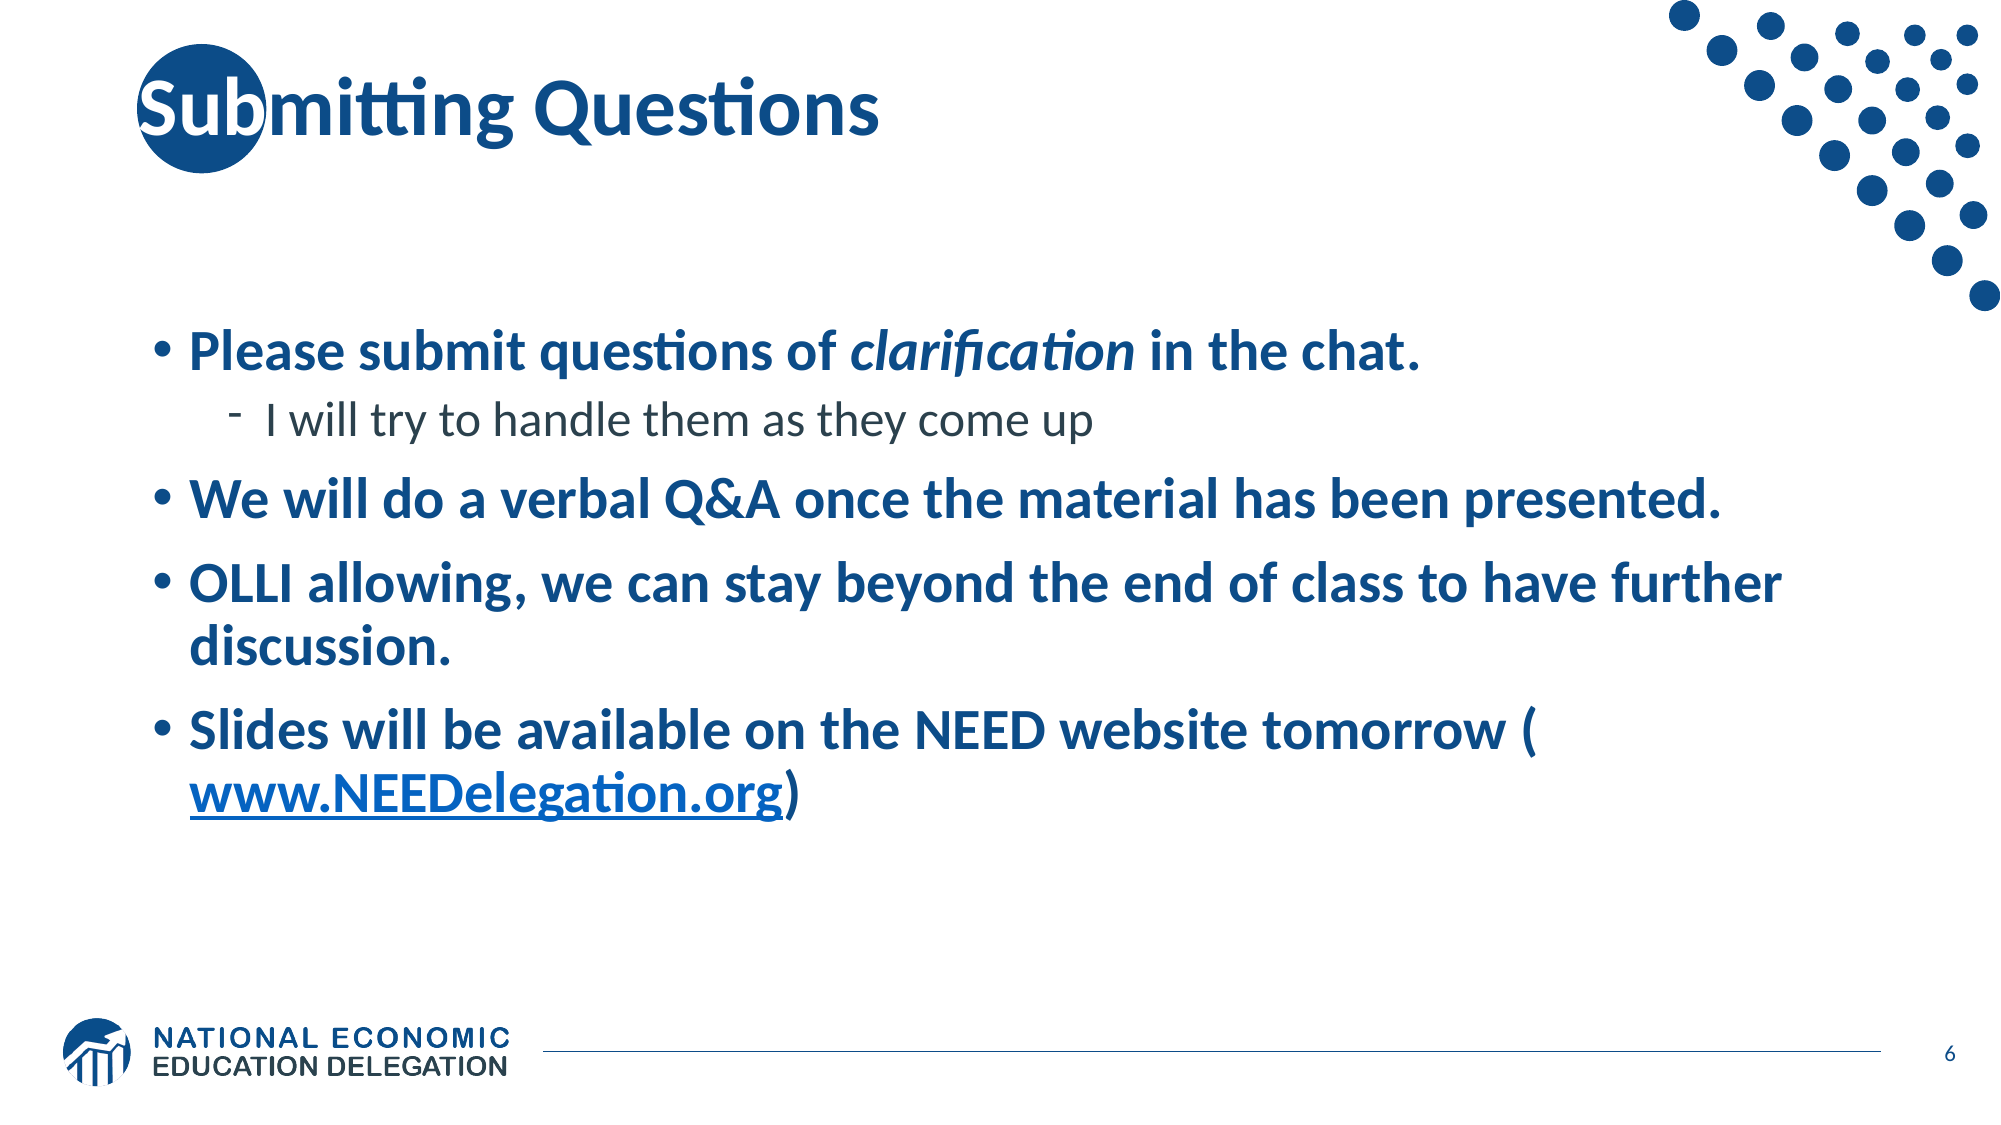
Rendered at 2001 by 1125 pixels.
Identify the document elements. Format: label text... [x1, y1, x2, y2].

picture [55, 1013, 520, 1091]
slide_number 6 [1521, 1022, 1972, 1082]
title Submitting Questions [124, 0, 1849, 218]
list Please submit questions of clarification in the chat. I will try to handle them as they come up We will do a verbal Q&A once the material has been presented. OLLI allowing, we can stay beyond the end of class to have further discussion. Slides will be available on the NEED website tomorrow (www.NEEDelegation.org) [137, 257, 1863, 972]
